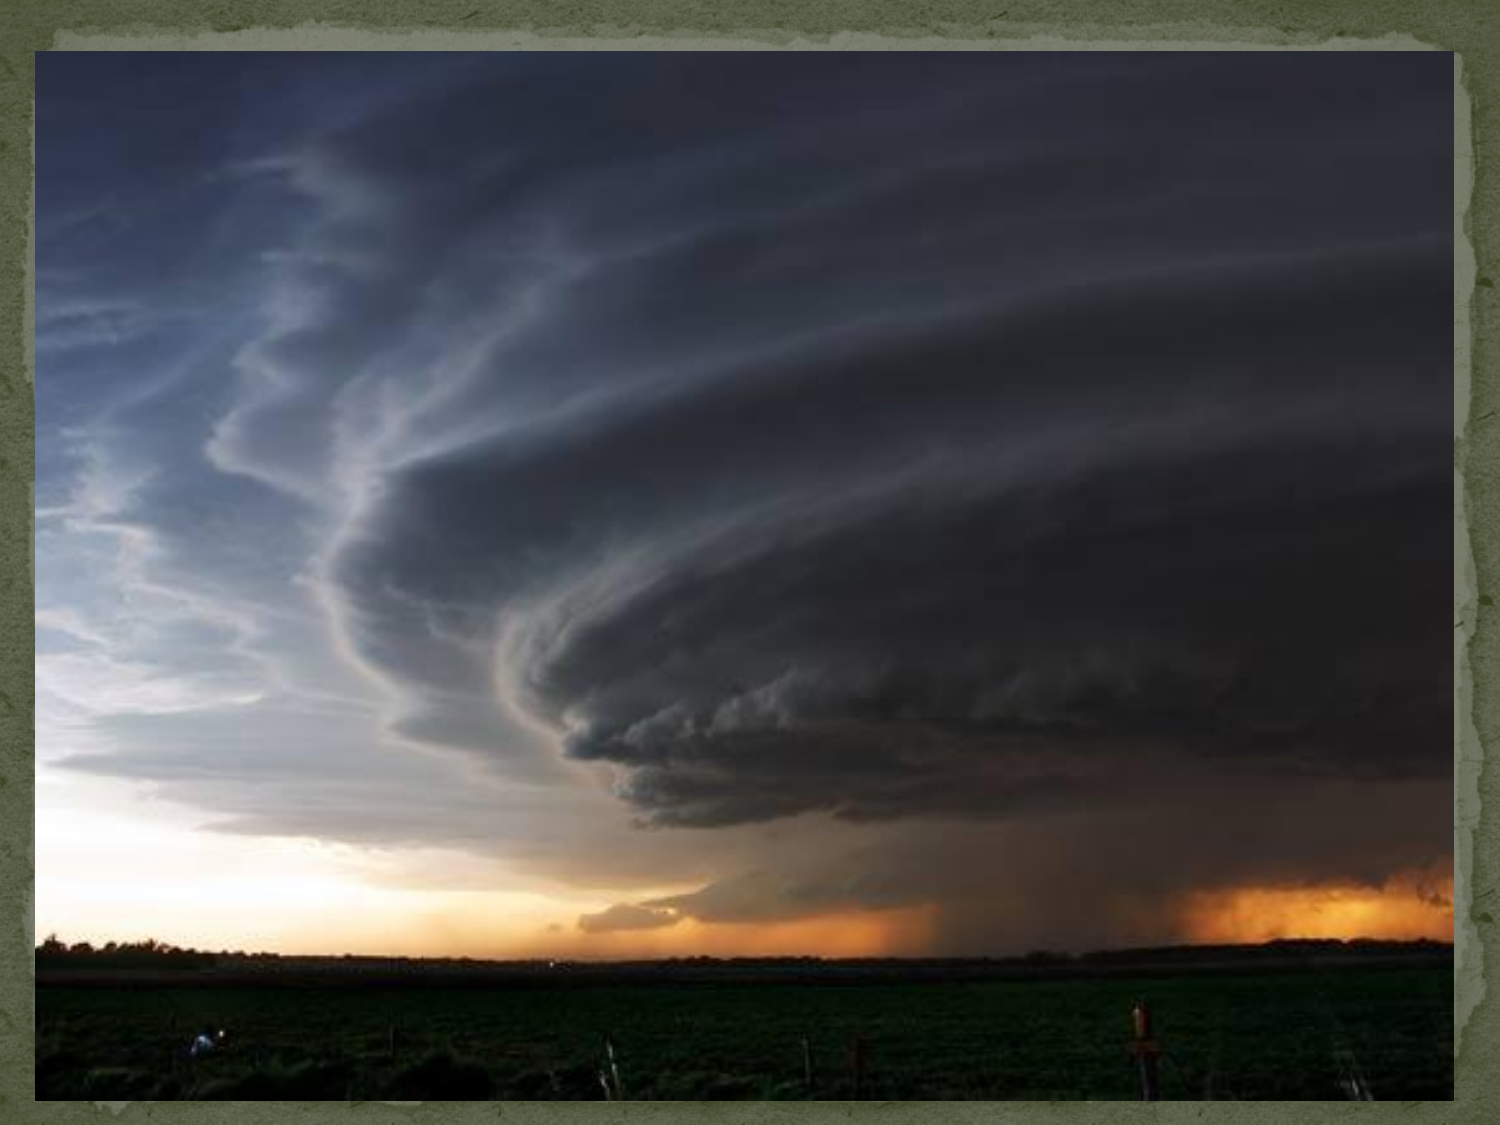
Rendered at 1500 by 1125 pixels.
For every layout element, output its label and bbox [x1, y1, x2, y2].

picture [35, 51, 1454, 1101]
